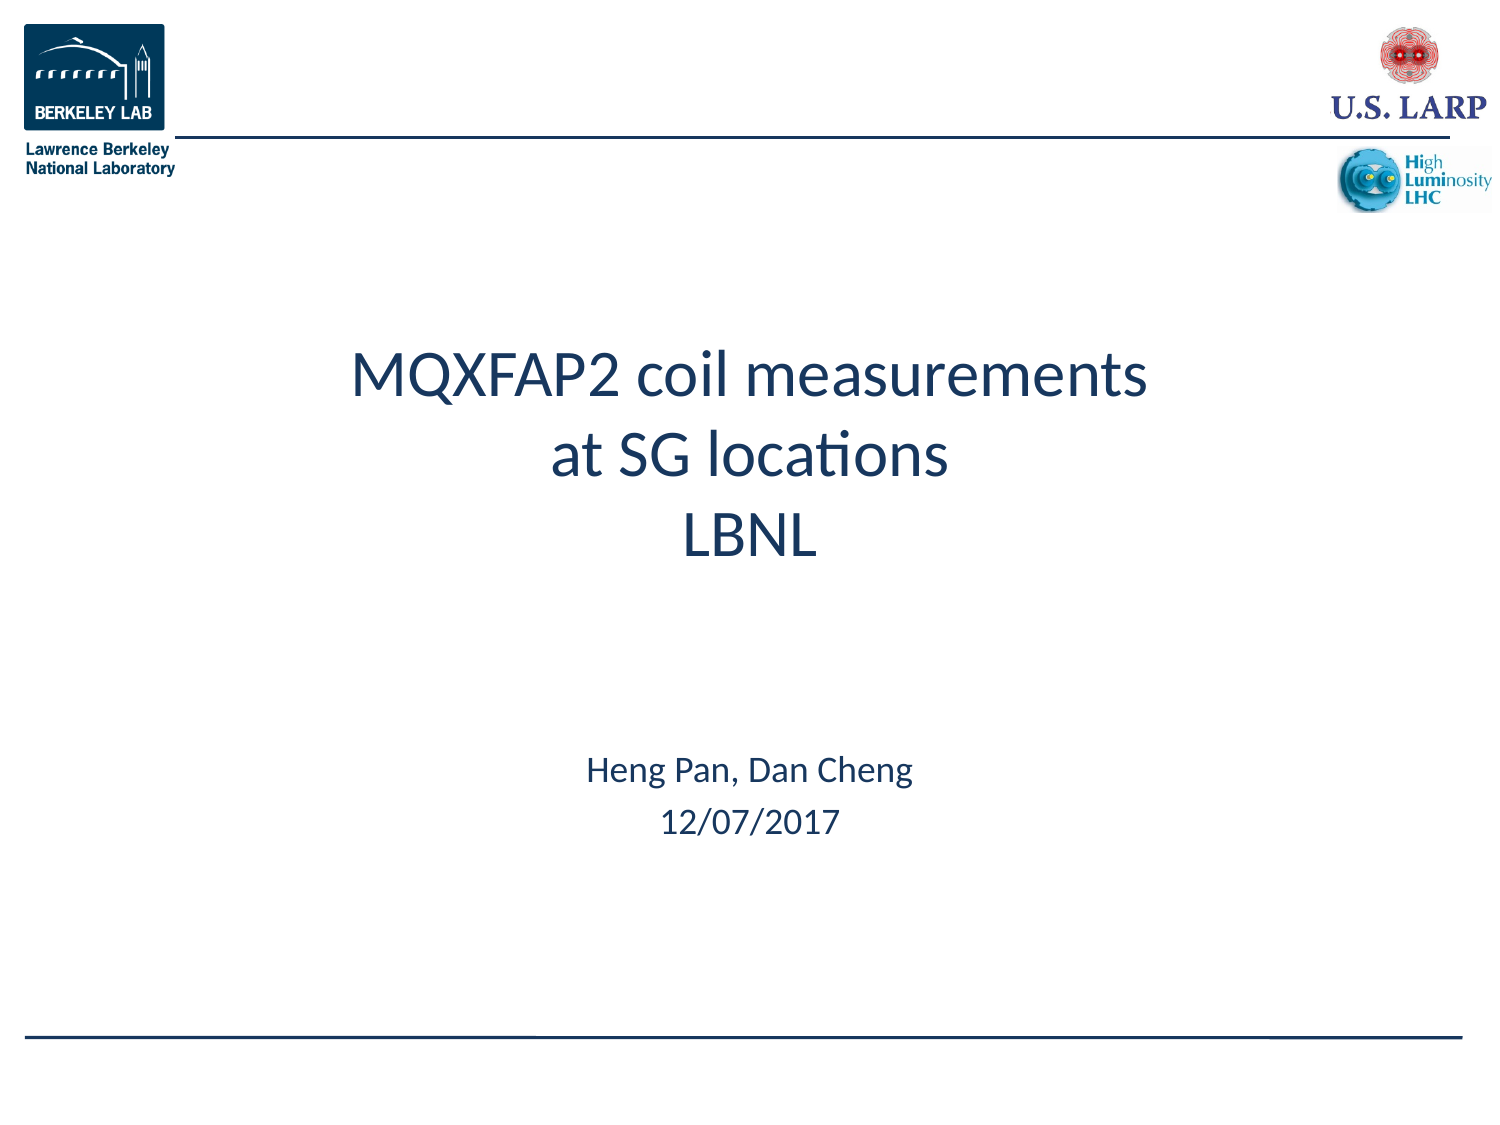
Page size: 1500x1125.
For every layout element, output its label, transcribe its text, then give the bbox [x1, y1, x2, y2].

title MQXFAP2 coil measurements at SG locations LBNL [99, 224, 1400, 675]
subtitle Heng Pan, Dan Cheng 12/07/2017 [225, 737, 1275, 1025]
picture [24, 24, 175, 177]
picture [1330, 24, 1488, 128]
picture [1337, 146, 1492, 213]
